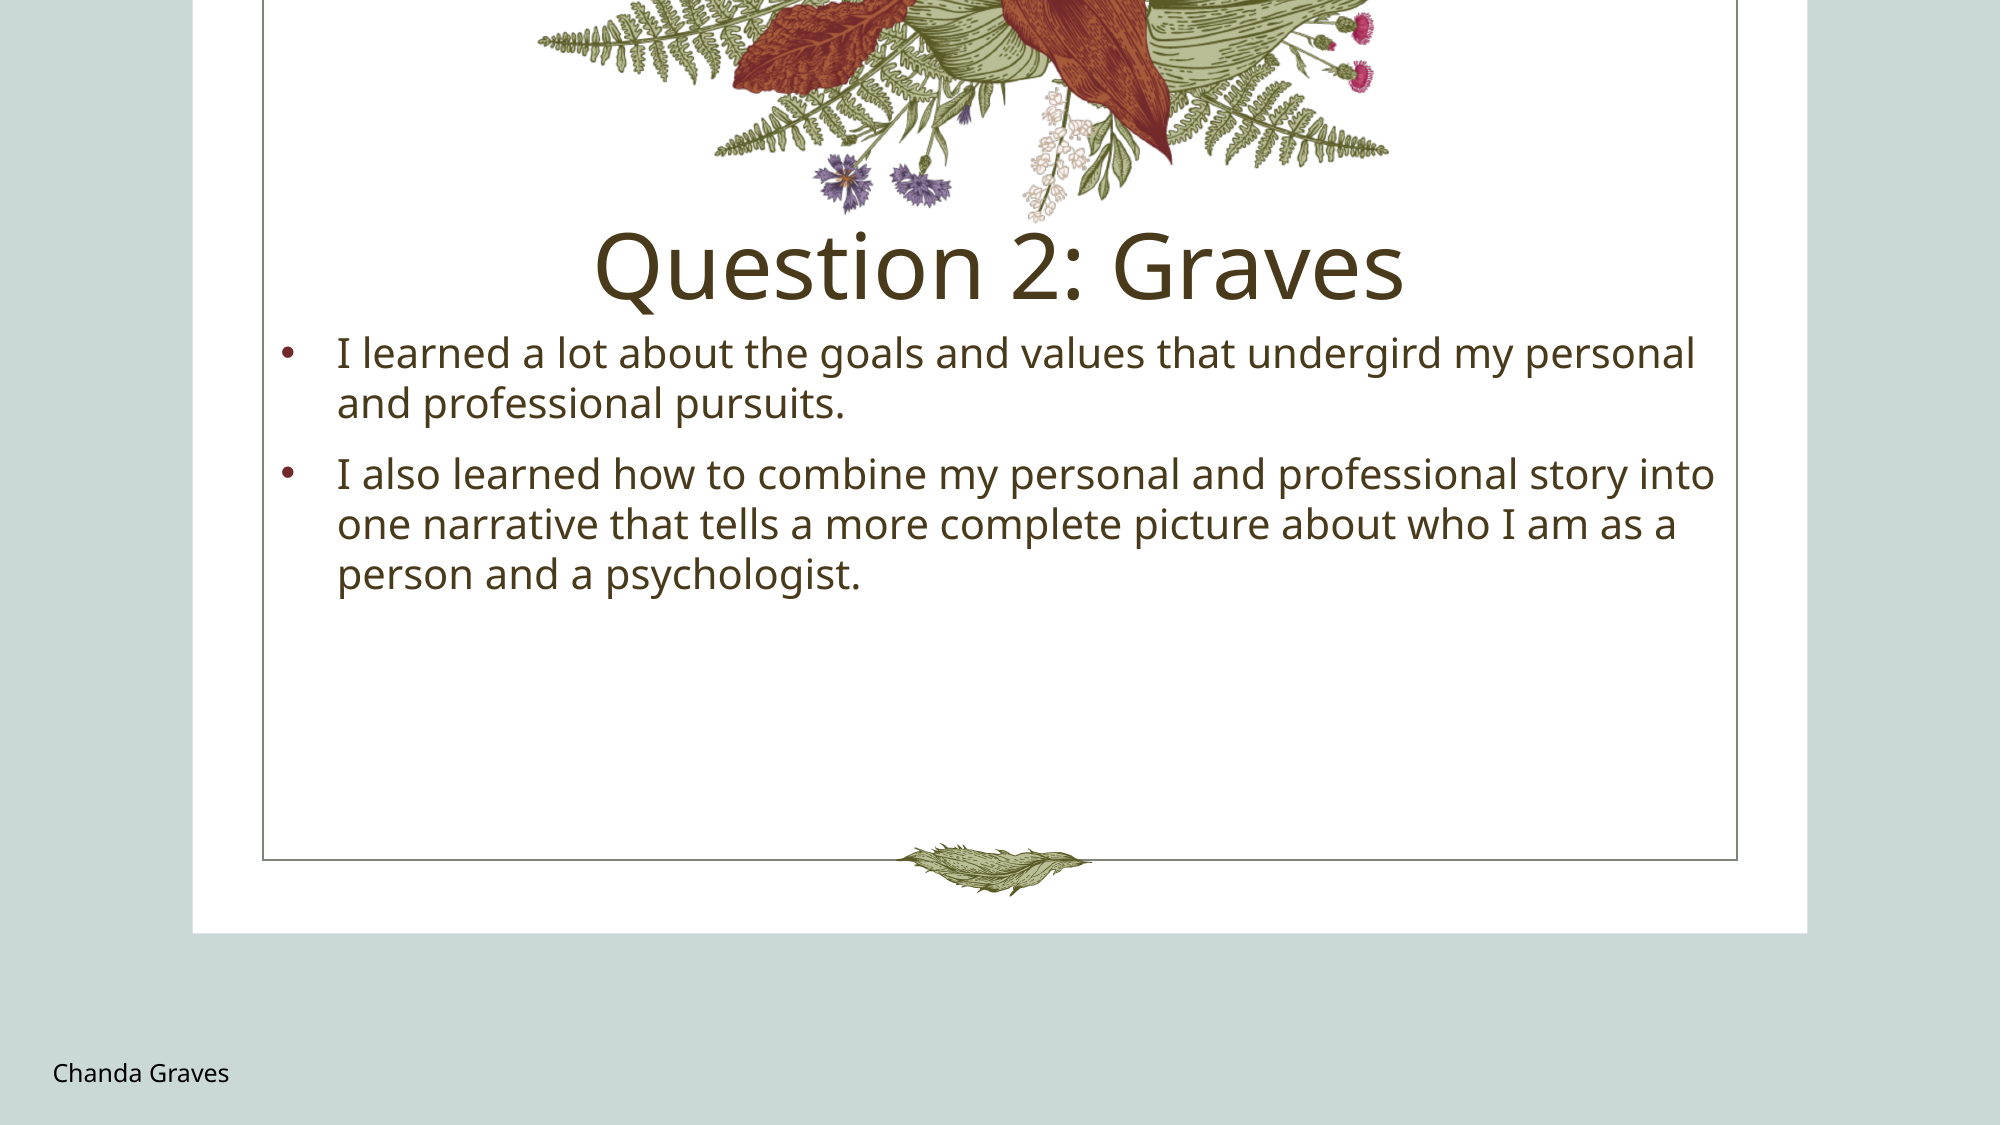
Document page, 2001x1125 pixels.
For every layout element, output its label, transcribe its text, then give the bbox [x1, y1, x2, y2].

title Question 2: Graves [286, 161, 1714, 319]
picture [535, 0, 1416, 161]
picture [894, 878, 1093, 897]
list I learned a lot about the goals and values that undergird my personal and professional pursuits. I also learned how to combine my personal and professional story into one narrative that tells a more complete picture about who I am as a person and a psychologist. [265, 319, 1738, 878]
footer Chanda Graves [37, 1042, 713, 1103]
